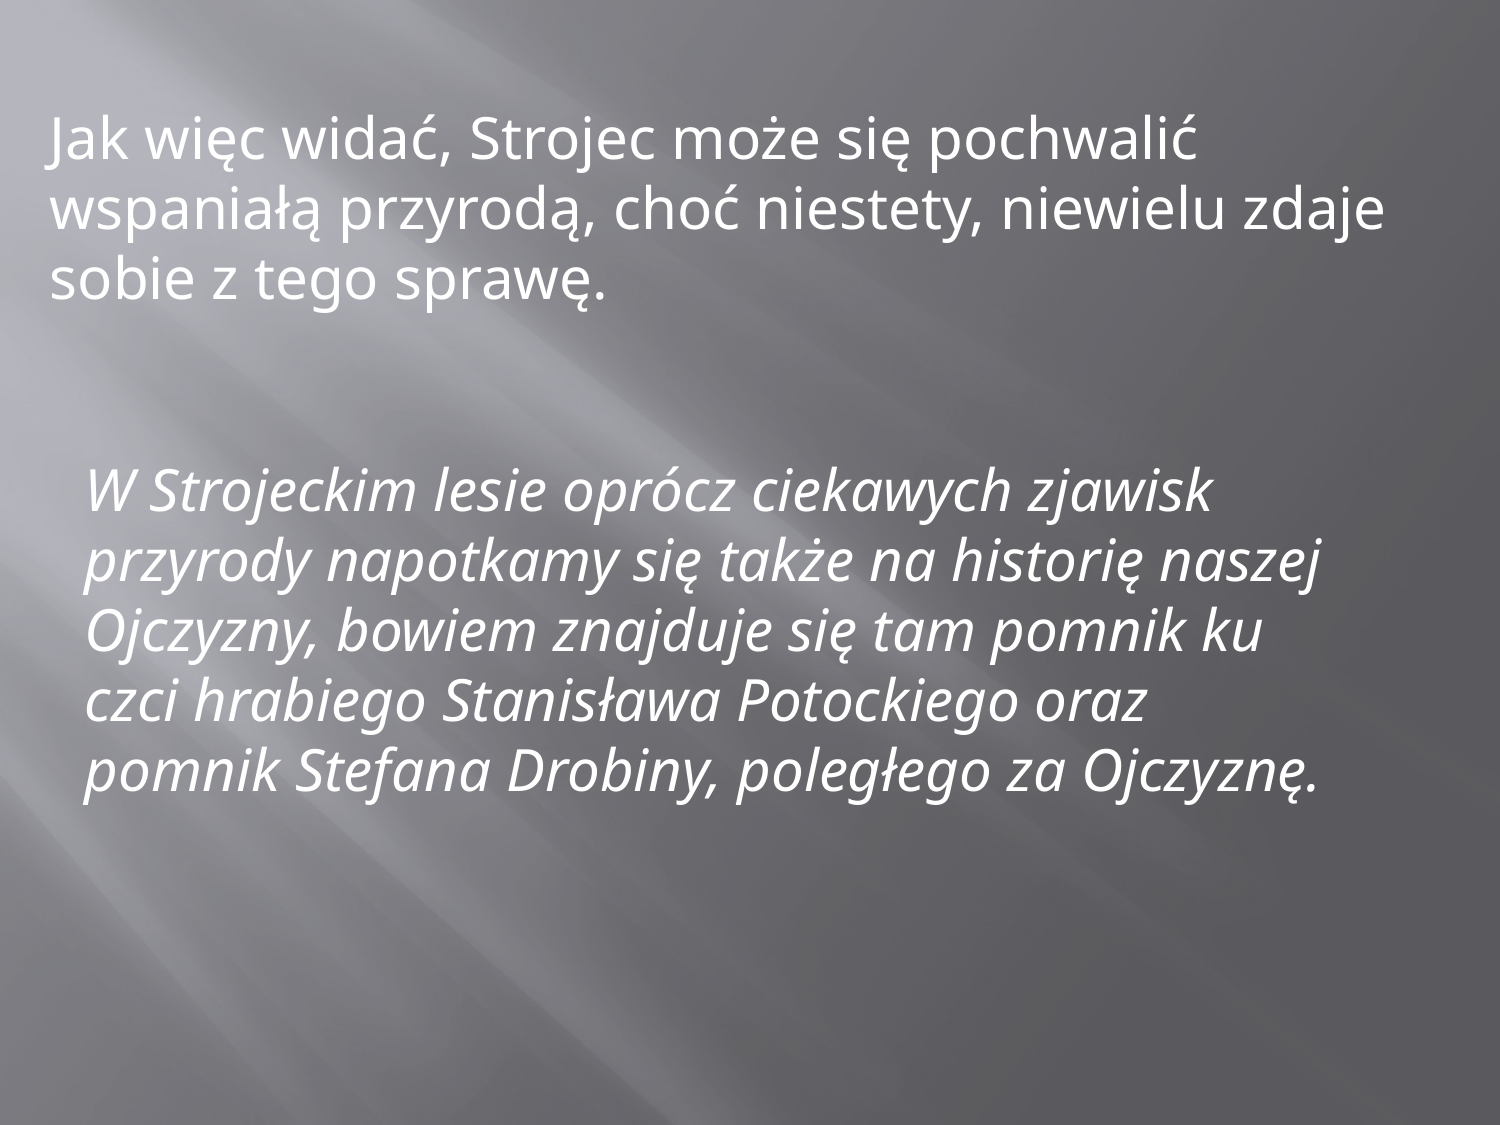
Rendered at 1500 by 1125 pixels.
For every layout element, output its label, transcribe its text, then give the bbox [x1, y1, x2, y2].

text_box W Strojeckim lesie oprócz ciekawych zjawisk przyrody napotkamy się także na historię naszej Ojczyzny, bowiem znajduje się tam pomnik ku czci hrabiego Stanisława Potockiego oraz pomnik Stefana Drobiny, poległego za Ojczyznę. [70, 445, 1360, 810]
text_box Jak więc widać, Strojec może się pochwalić wspaniałą przyrodą, choć niestety, niewielu zdaje sobie z tego sprawę. [35, 93, 1477, 319]
